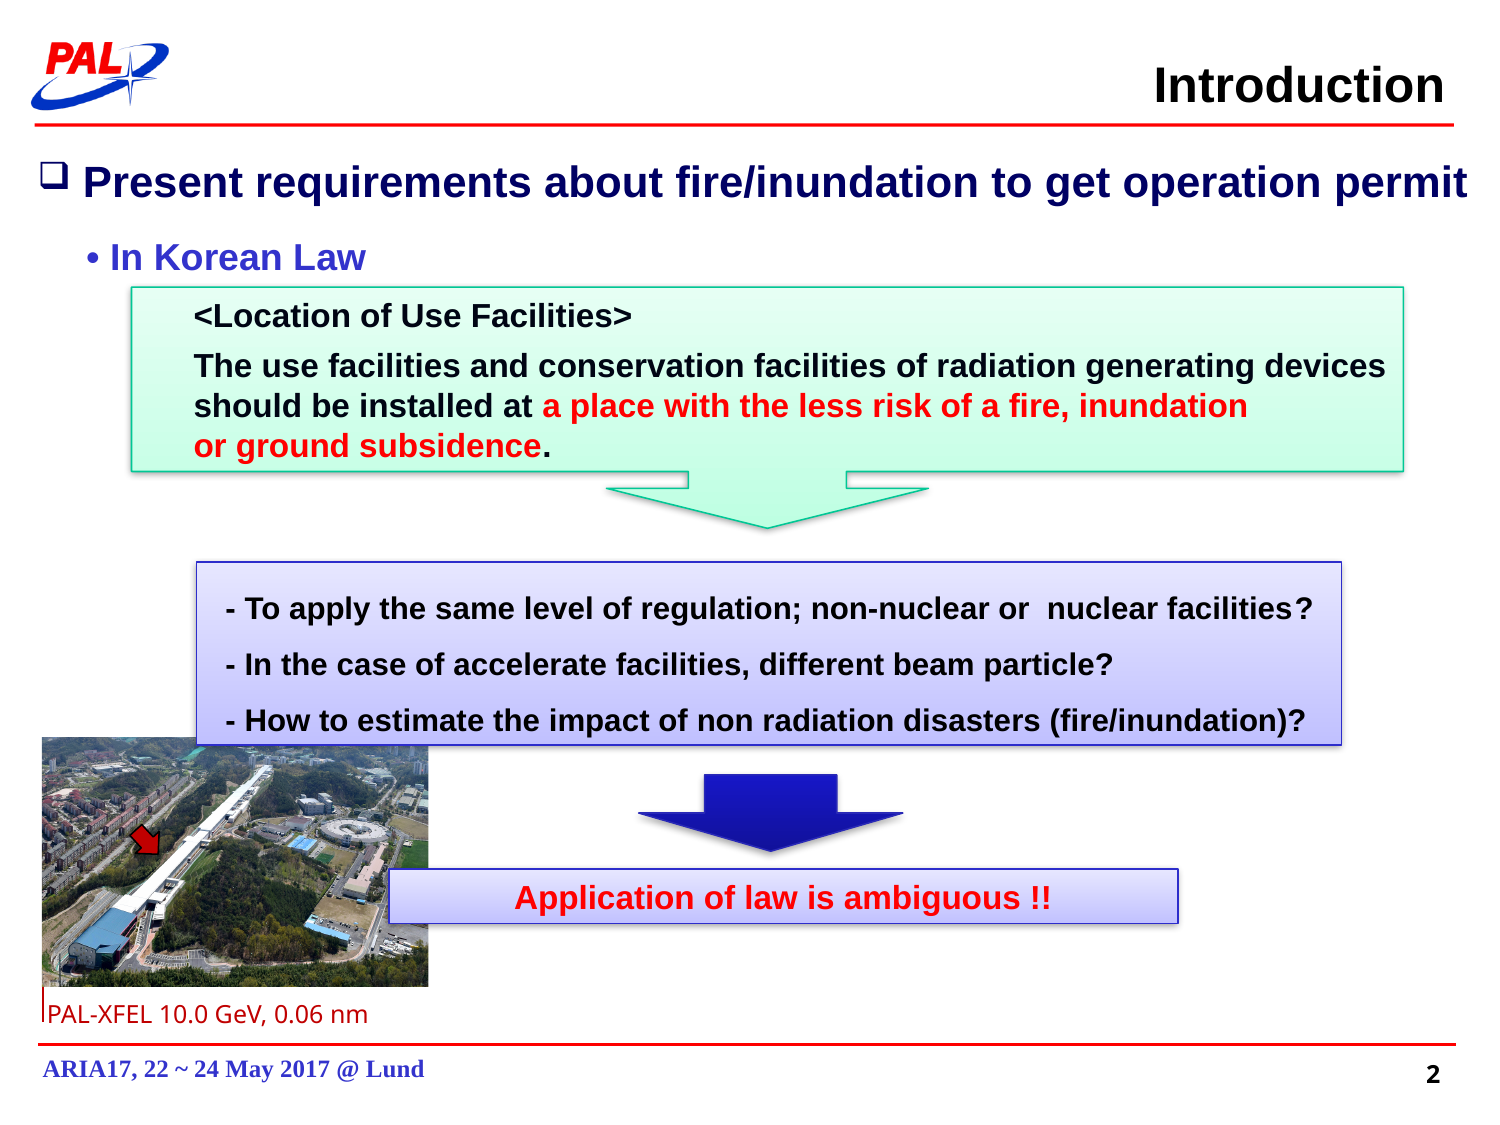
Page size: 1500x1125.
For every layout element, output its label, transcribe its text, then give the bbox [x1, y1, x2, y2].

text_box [41, 737, 438, 1023]
text_box PAL-XFEL 10.0 GeV, 0.06 nm [32, 976, 487, 1037]
picture [22, 39, 182, 115]
text_box [637, 774, 904, 852]
text_box Present requirements about fire/inundation to get operation permit [21, 135, 1500, 233]
text_box Application of law is ambiguous !! [443, 868, 1179, 924]
text_box - To apply the same level of regulation; non-nuclear or nuclear facilities? - In the case of accelerate facilities, different beam particle? - How to estimate the impact of non radiation disasters (fire/inundation)? [196, 561, 1342, 746]
text_box • In Korean Law [71, 202, 1430, 286]
title Introduction [503, 44, 1460, 122]
text_box <Location of Use Facilities> The use facilities and conservation facilities of radiation generating devices should be installed at a place with the less risk of a fire, inundation or ground subsidence. [130, 286, 1405, 530]
slide_number 2 [1117, 1045, 1456, 1106]
